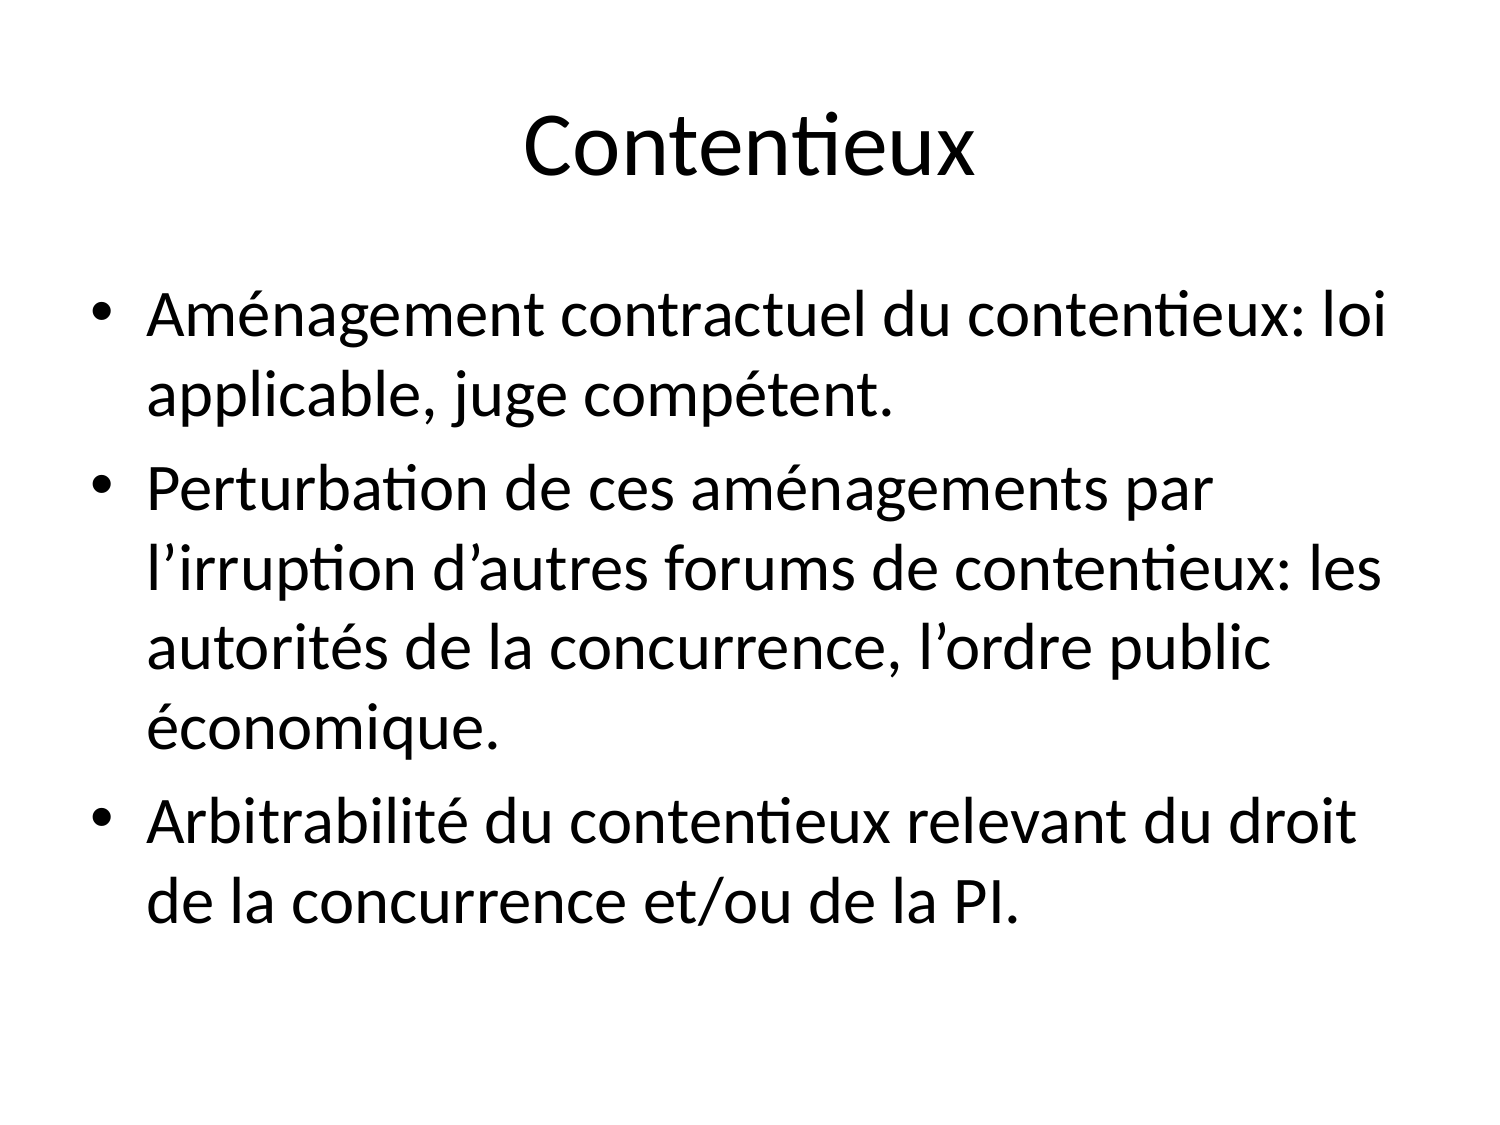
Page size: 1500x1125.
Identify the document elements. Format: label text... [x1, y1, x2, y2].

list Aménagement contractuel du contentieux: loi applicable, juge compétent. Perturbation de ces aménagements par l’irruption d’autres forums de contentieux: les autorités de la concurrence, l’ordre public économique. Arbitrabilité du contentieux relevant du droit de la concurrence et/ou de la PI. [75, 262, 1425, 1005]
title Contentieux [75, 45, 1425, 233]
